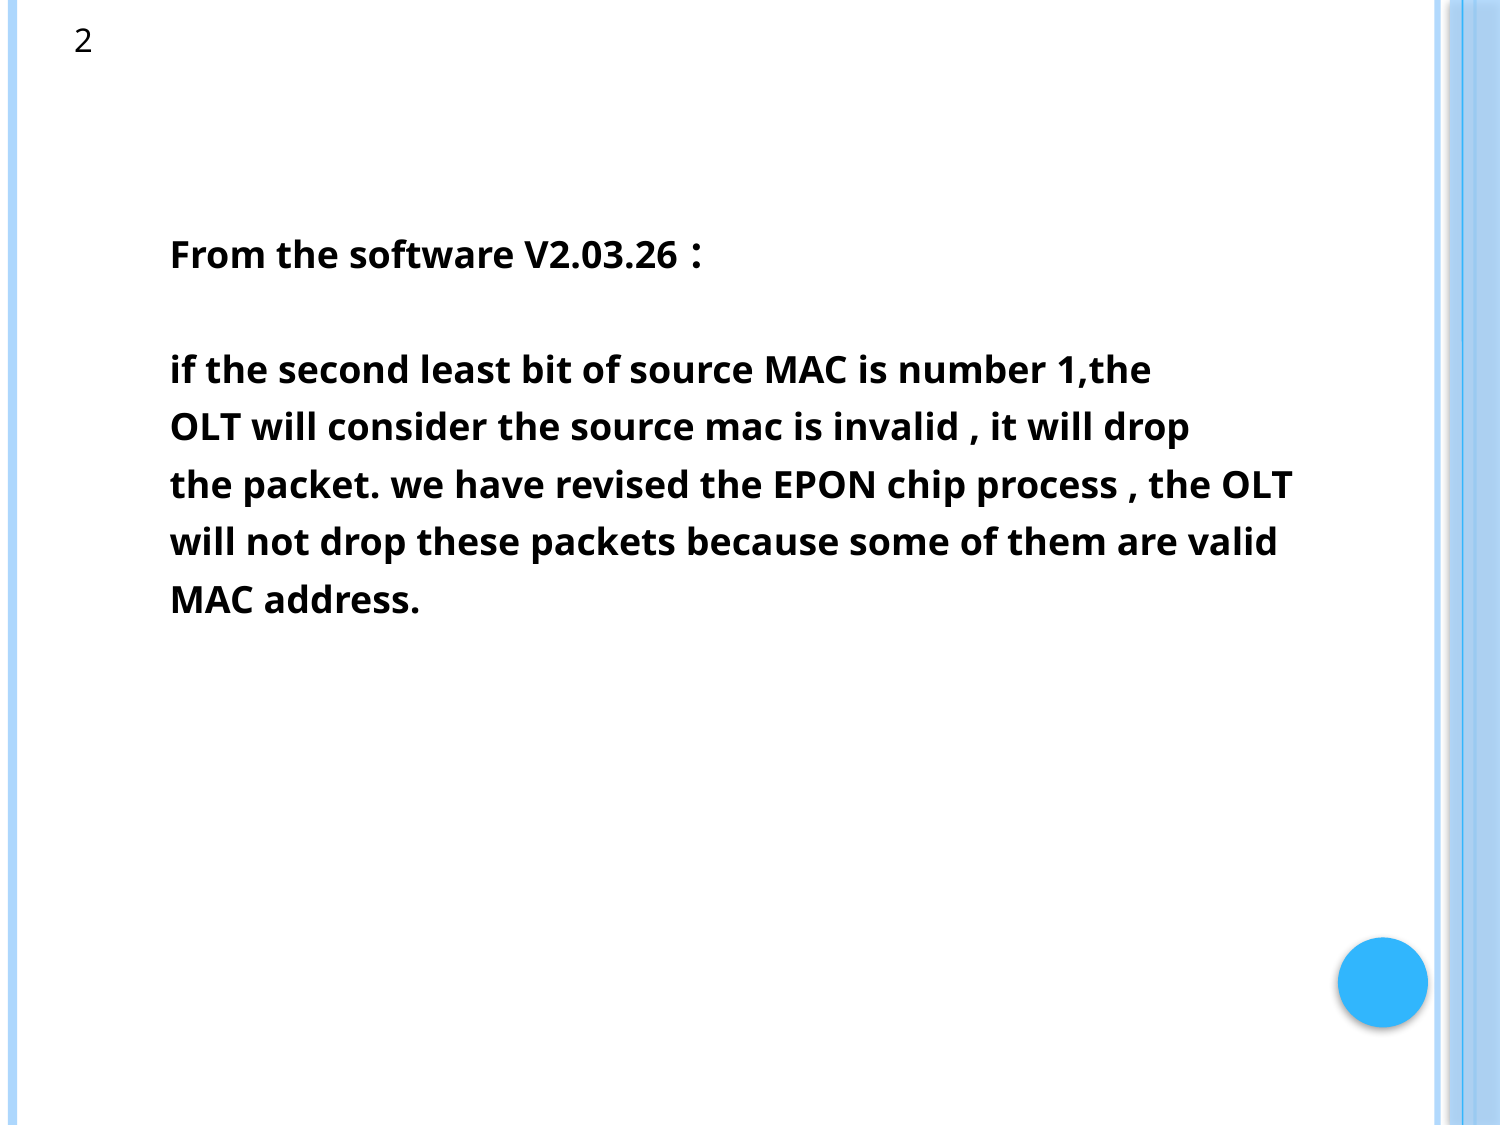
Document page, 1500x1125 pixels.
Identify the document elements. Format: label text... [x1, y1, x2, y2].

list 2 [59, 12, 164, 67]
list From the software V2.03.26： if the second least bit of source MAC is number 1,the OLT will consider the source mac is invalid , it will drop the packet. we have revised the EPON chip process , the OLT will not drop these packets because some of them are valid MAC address. [154, 223, 1350, 678]
